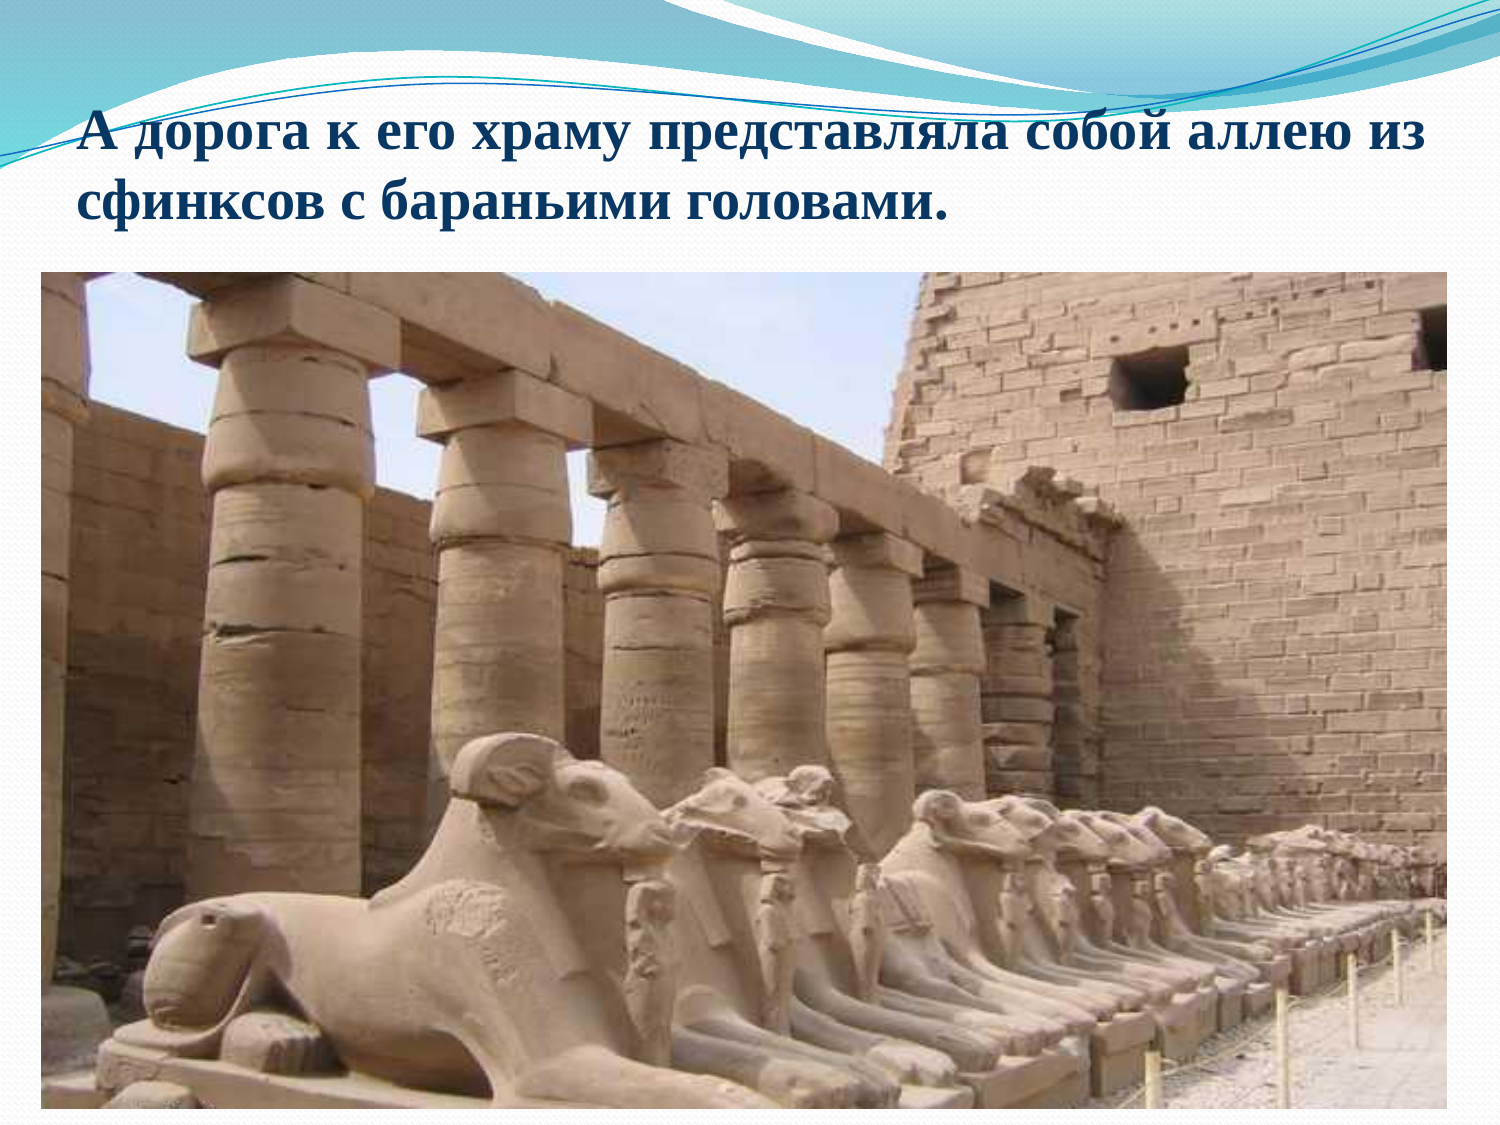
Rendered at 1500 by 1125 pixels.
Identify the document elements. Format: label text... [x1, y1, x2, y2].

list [41, 272, 1448, 1109]
title А дорога к его храму представляла собой аллею из сфинксов с бараньими головами. [76, 78, 1427, 232]
